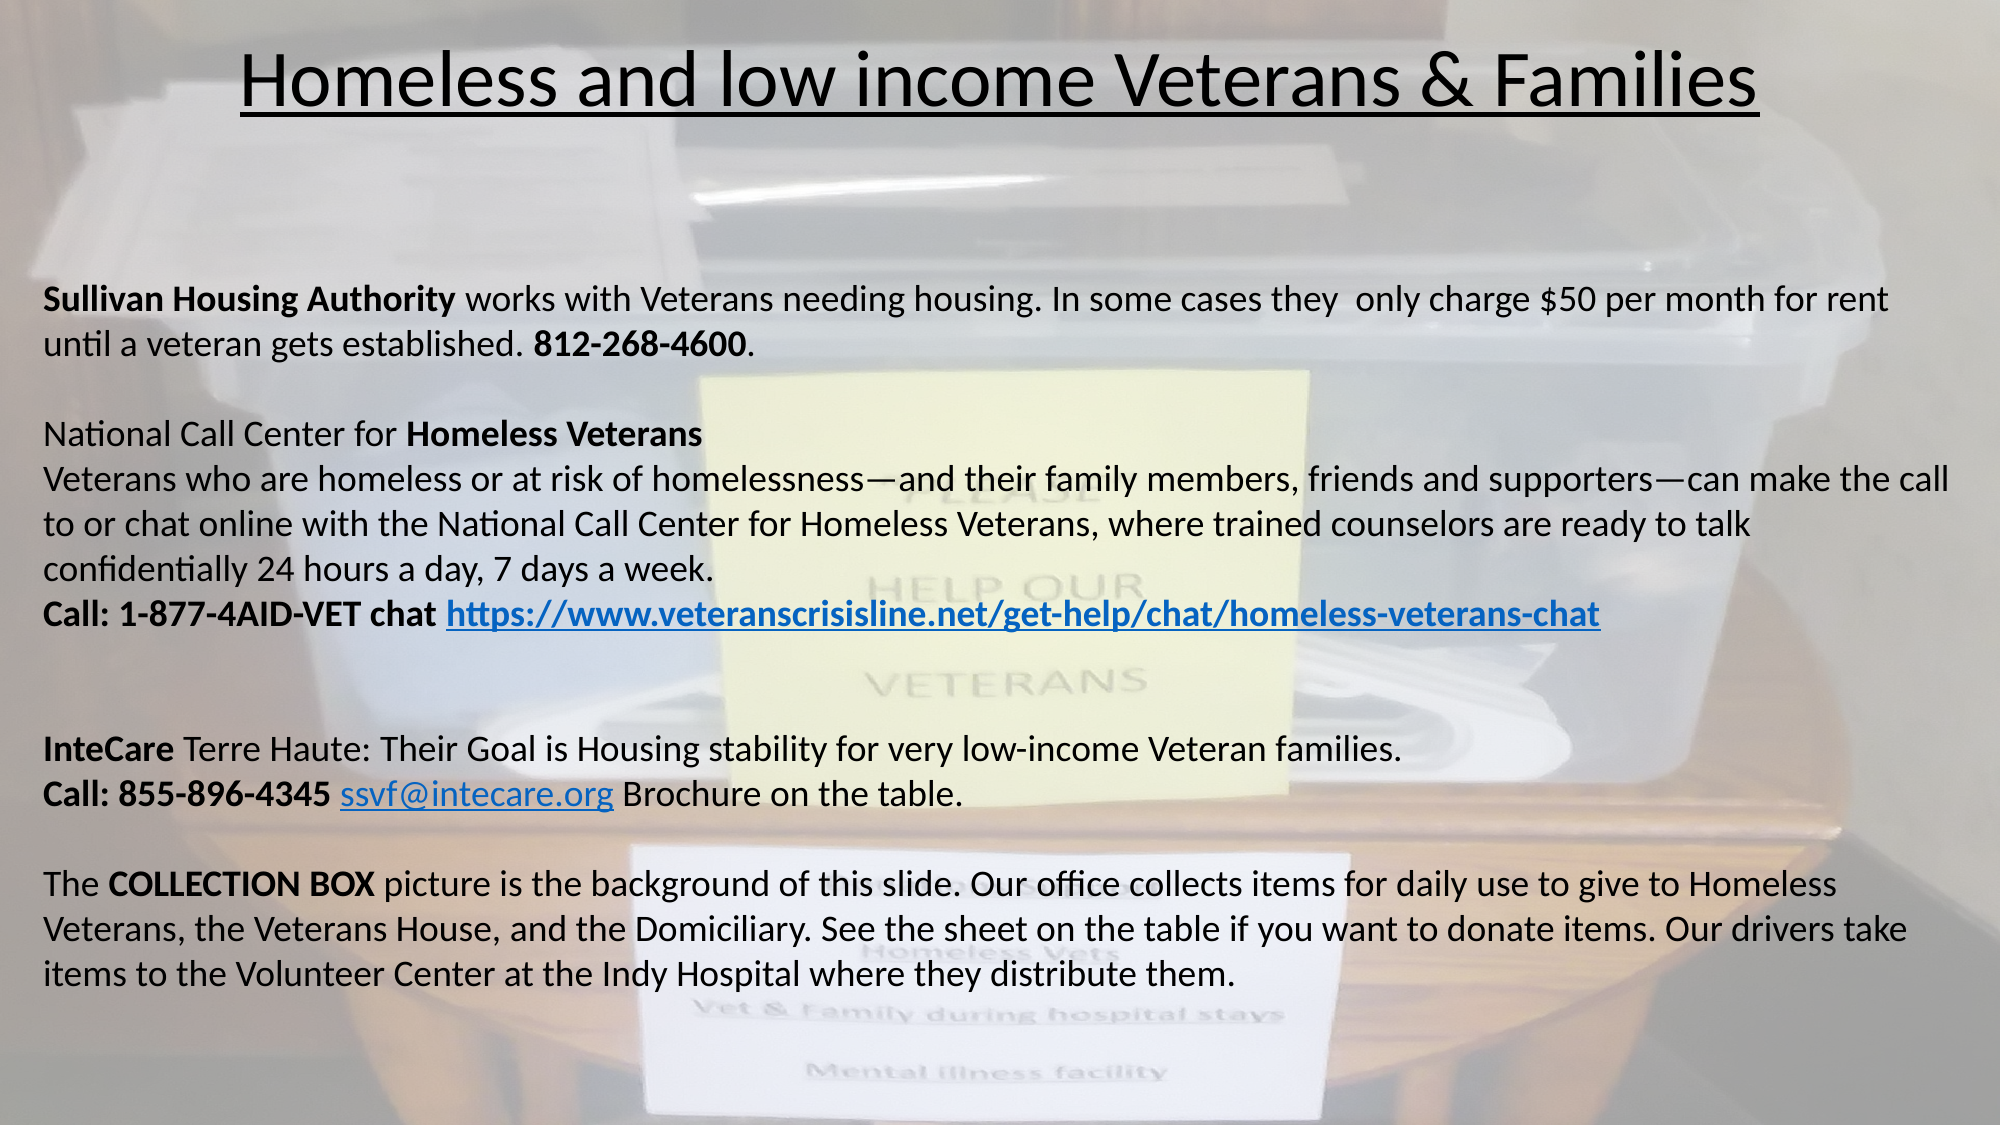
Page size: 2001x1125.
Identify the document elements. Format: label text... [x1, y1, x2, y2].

title Homeless and low income Veterans & Families [179, 9, 1821, 131]
text_box Sullivan Housing Authority works with Veterans needing housing. In some cases they only charge $50 per month for rent until a veteran gets established. 812-268-4600. National Call Center for Homeless Veterans Veterans who are homeless or at risk of homelessness—and their family members, friends and supporters—can make the call to or chat online with the National Call Center for Homeless Veterans, where trained counselors are ready to talk confidentially 24 hours a day, 7 days a week. Call: 1-877-4AID-VET chat https://www.veteranscrisisline.net/get-help/chat/homeless-veterans-chat InteCare Terre Haute: Their Goal is Housing stability for very low-income Veteran families. Call: 855-896-4345 ssvf@intecare.org Brochure on the table. The COLLECTION BOX picture is the background of this slide. Our office collects items for daily use to give to Homeless Veterans, the Veterans House, and the Domiciliary. See the sheet on the table if you want to donate items. Our drivers take items to the Volunteer Center at the Indy Hospital where they distribute them. [28, 131, 1972, 1002]
